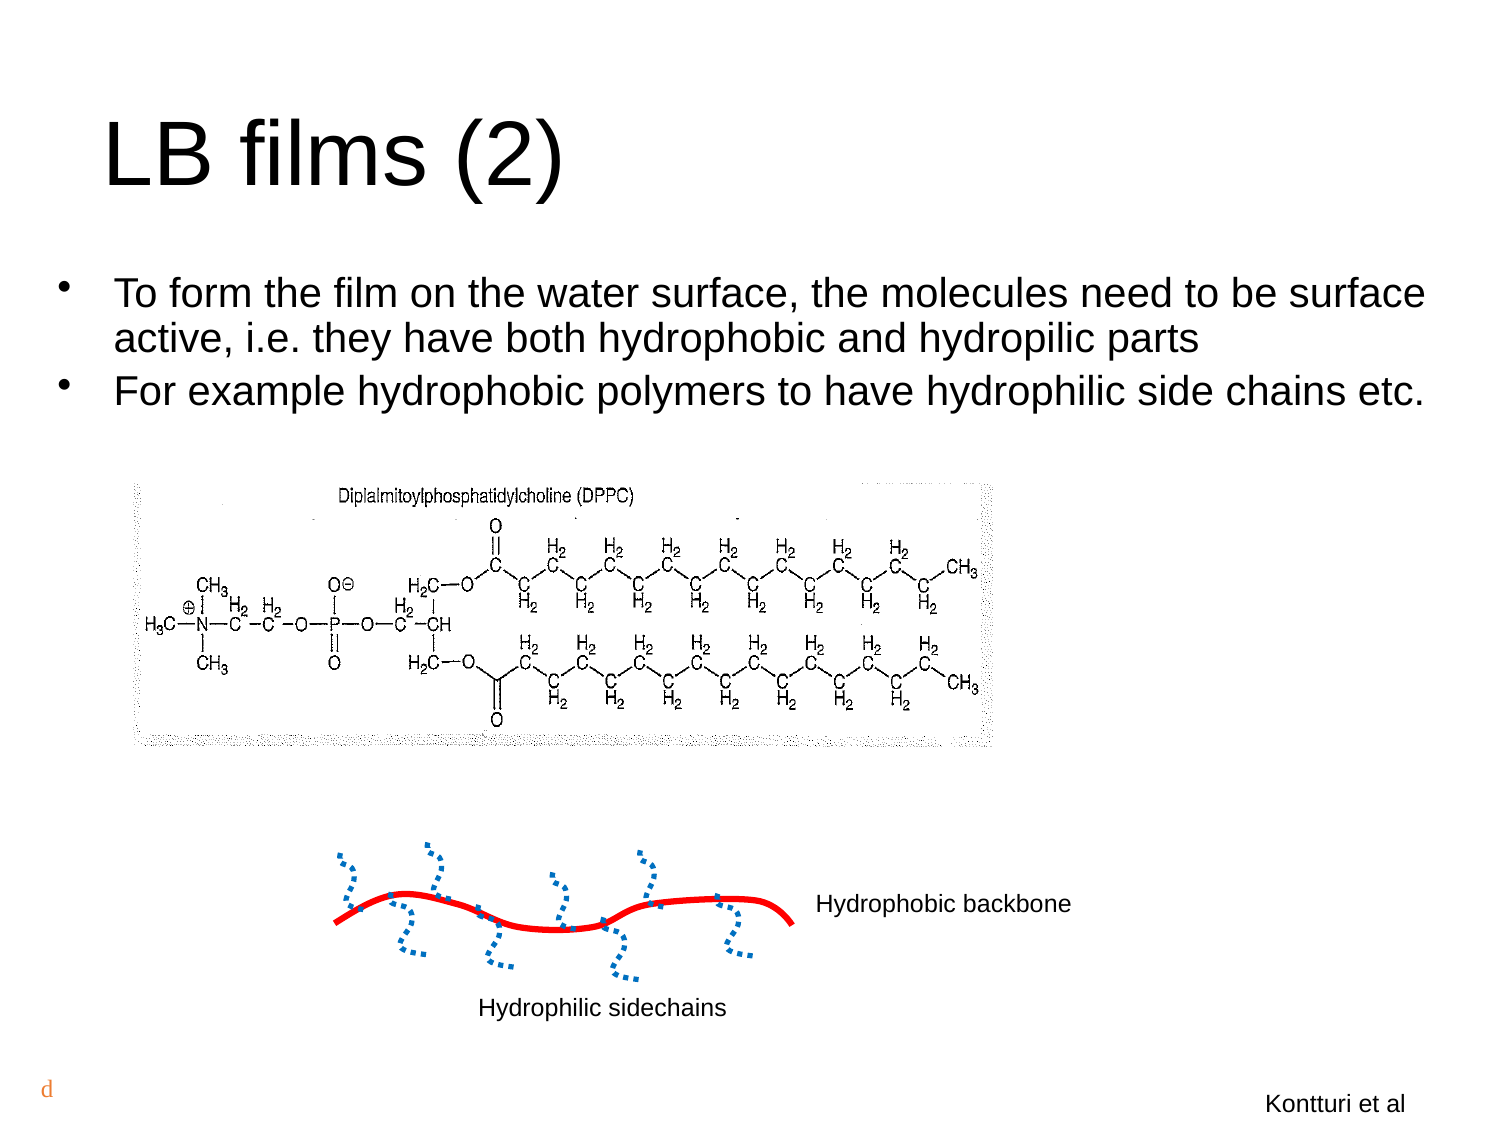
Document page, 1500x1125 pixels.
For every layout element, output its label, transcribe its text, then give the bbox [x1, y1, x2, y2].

text_box [574, 924, 602, 930]
text_box [477, 904, 514, 968]
text_box [716, 893, 753, 957]
text_box Hydrophilic sidechains [463, 983, 761, 1029]
picture [133, 483, 993, 747]
text_box [426, 842, 451, 900]
text_box Hydrophobic backbone [800, 879, 1325, 925]
text_box [639, 849, 664, 908]
text_box [339, 852, 364, 911]
text_box [719, 898, 793, 926]
text_box d [26, 1065, 771, 1110]
text_box [496, 919, 573, 931]
text_box [334, 895, 406, 924]
text_box [389, 892, 427, 956]
text_box [602, 917, 639, 981]
text_box [551, 872, 576, 930]
text_box To form the film on the water surface, the molecules need to be surface active, i.e. they have both hydrophobic and hydropilic parts For example hydrophobic polymers to have hydrophilic side chains etc. [42, 264, 1484, 589]
text_box [392, 893, 486, 924]
text_box Kontturi et al [1250, 1079, 1422, 1125]
title LB films (2) [86, 46, 1381, 264]
text_box [605, 898, 732, 925]
